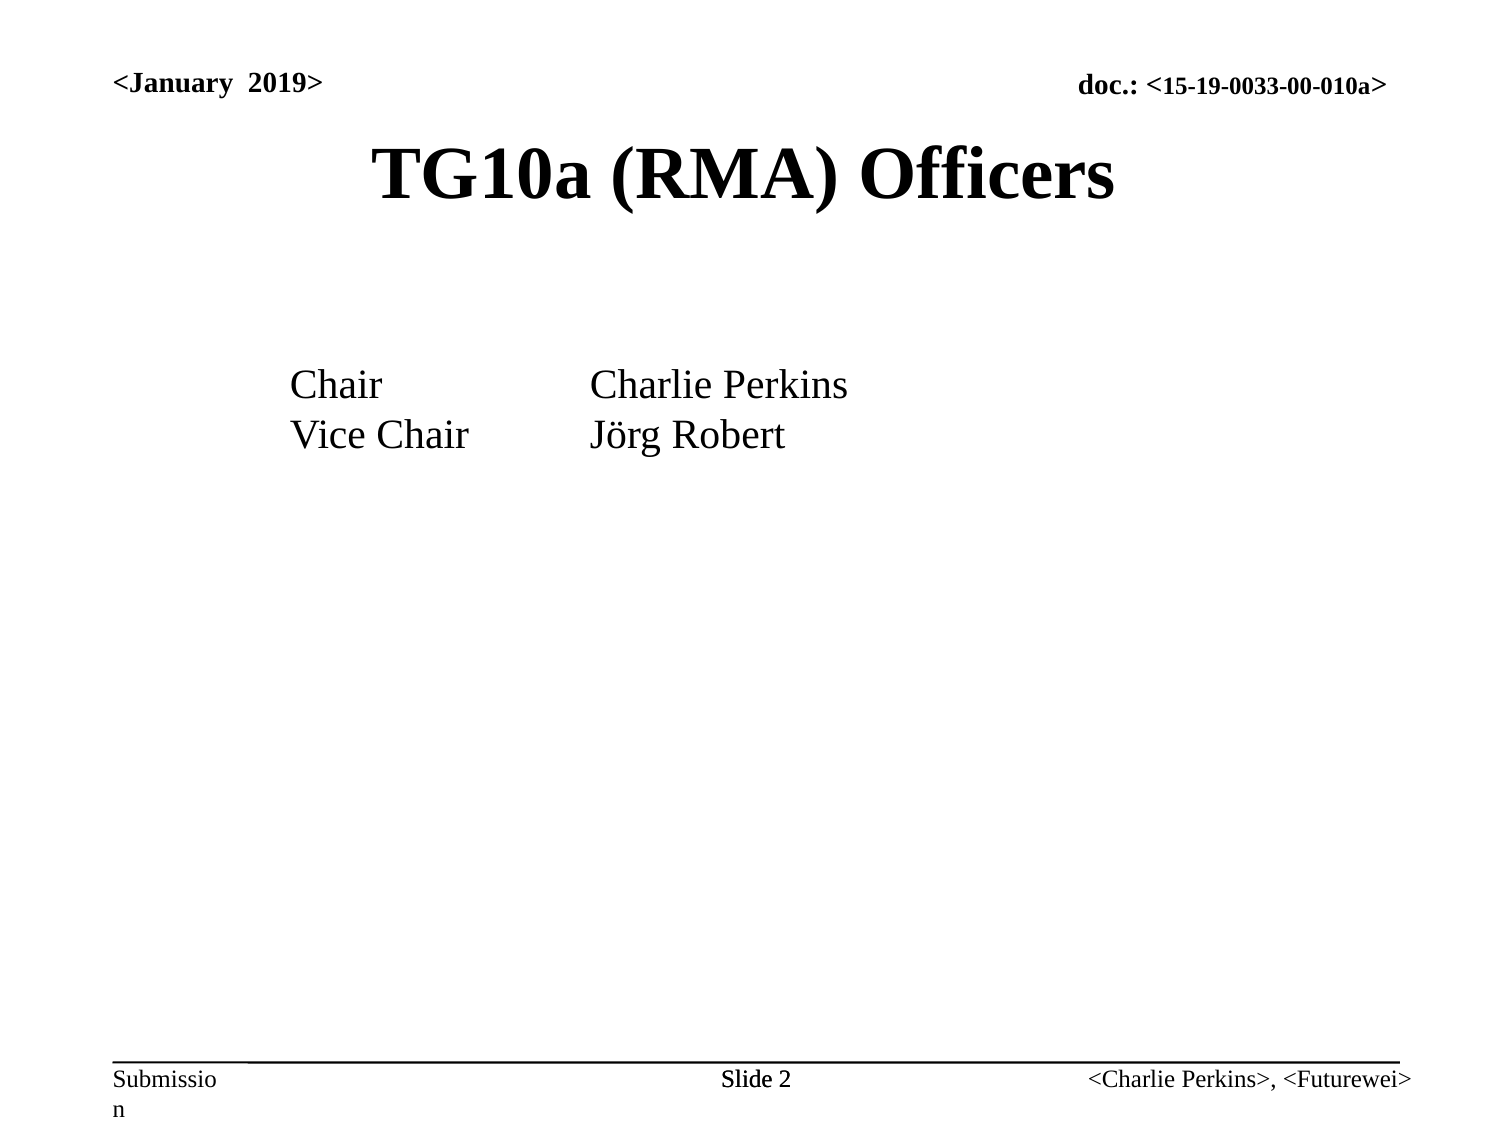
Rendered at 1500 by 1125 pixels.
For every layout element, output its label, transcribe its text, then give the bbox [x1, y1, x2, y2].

footer <Charlie Perkins>, <Futurewei> [899, 1061, 1413, 1093]
text_box Chair Charlie Perkins Vice Chair Jörg Robert [275, 349, 988, 465]
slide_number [112, 62, 376, 87]
text_box [24, 275, 1475, 1050]
text_box Slide 2 [675, 1062, 838, 1093]
title TG10a (RMA) Officers [87, 87, 1400, 250]
